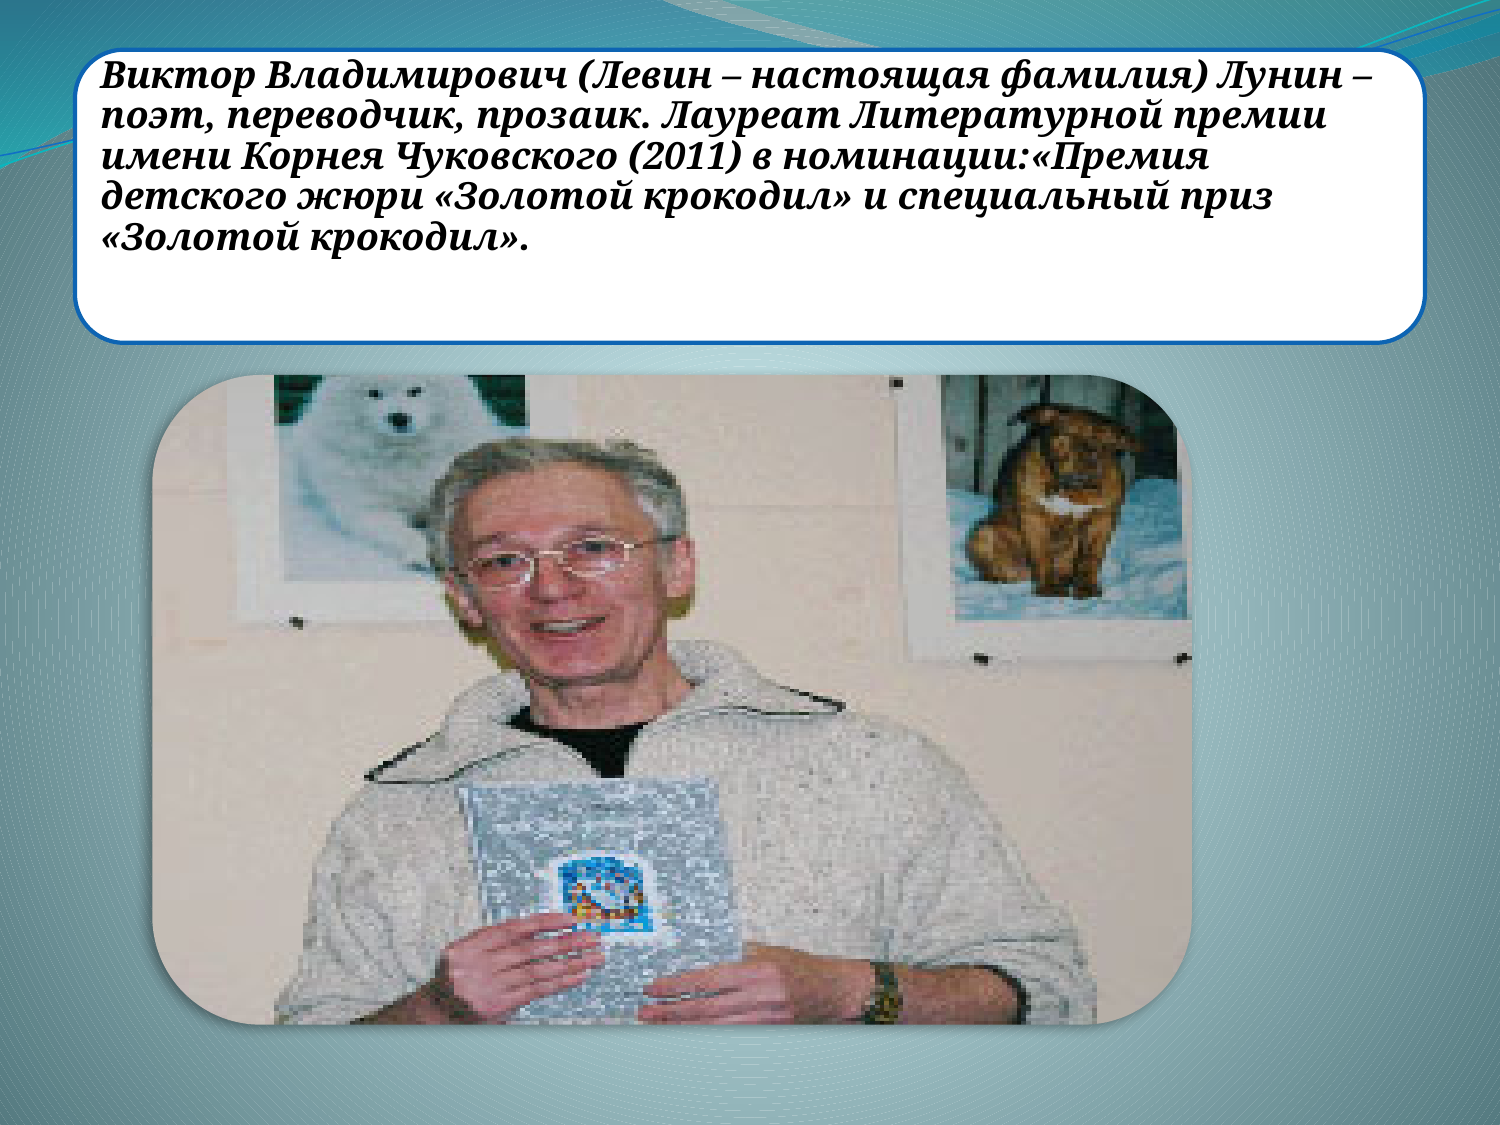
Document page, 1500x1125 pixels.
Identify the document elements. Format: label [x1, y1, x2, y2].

text_box [74, 42, 1426, 351]
picture [152, 374, 1192, 1025]
